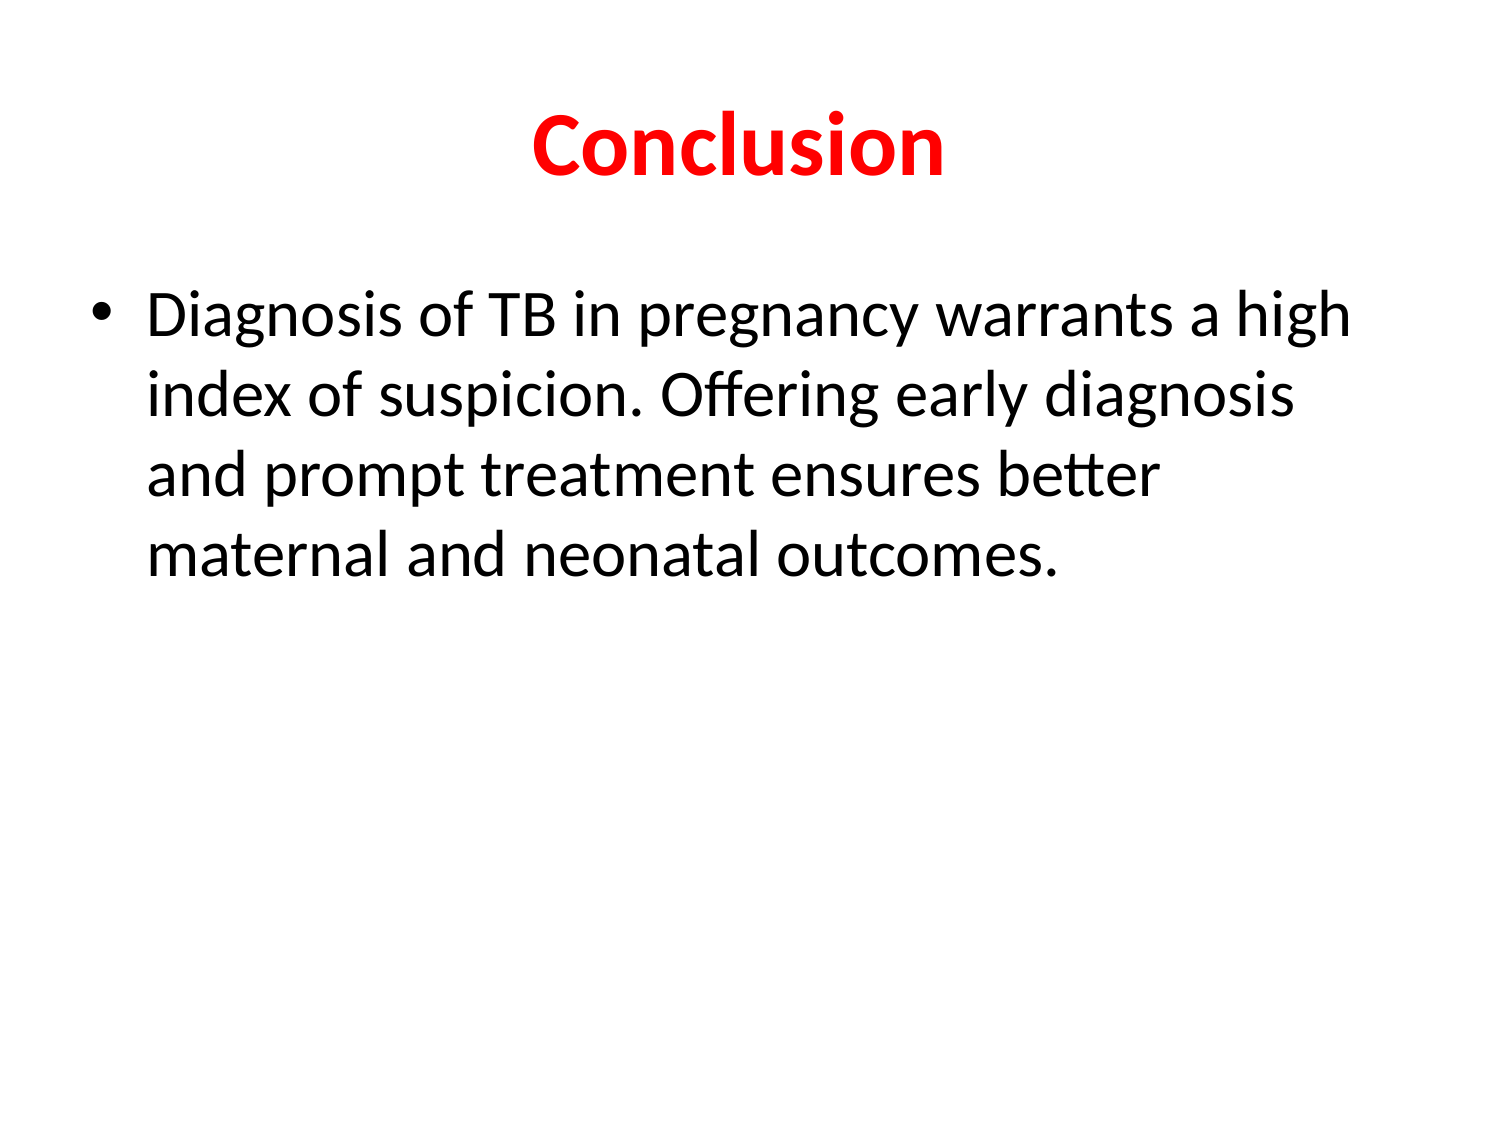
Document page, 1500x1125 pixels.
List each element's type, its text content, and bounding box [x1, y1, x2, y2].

list Diagnosis of TB in pregnancy warrants a high index of suspicion. Offering early diagnosis and prompt treatment ensures better maternal and neonatal outcomes. [75, 262, 1425, 1005]
title Conclusion [75, 45, 1425, 233]
